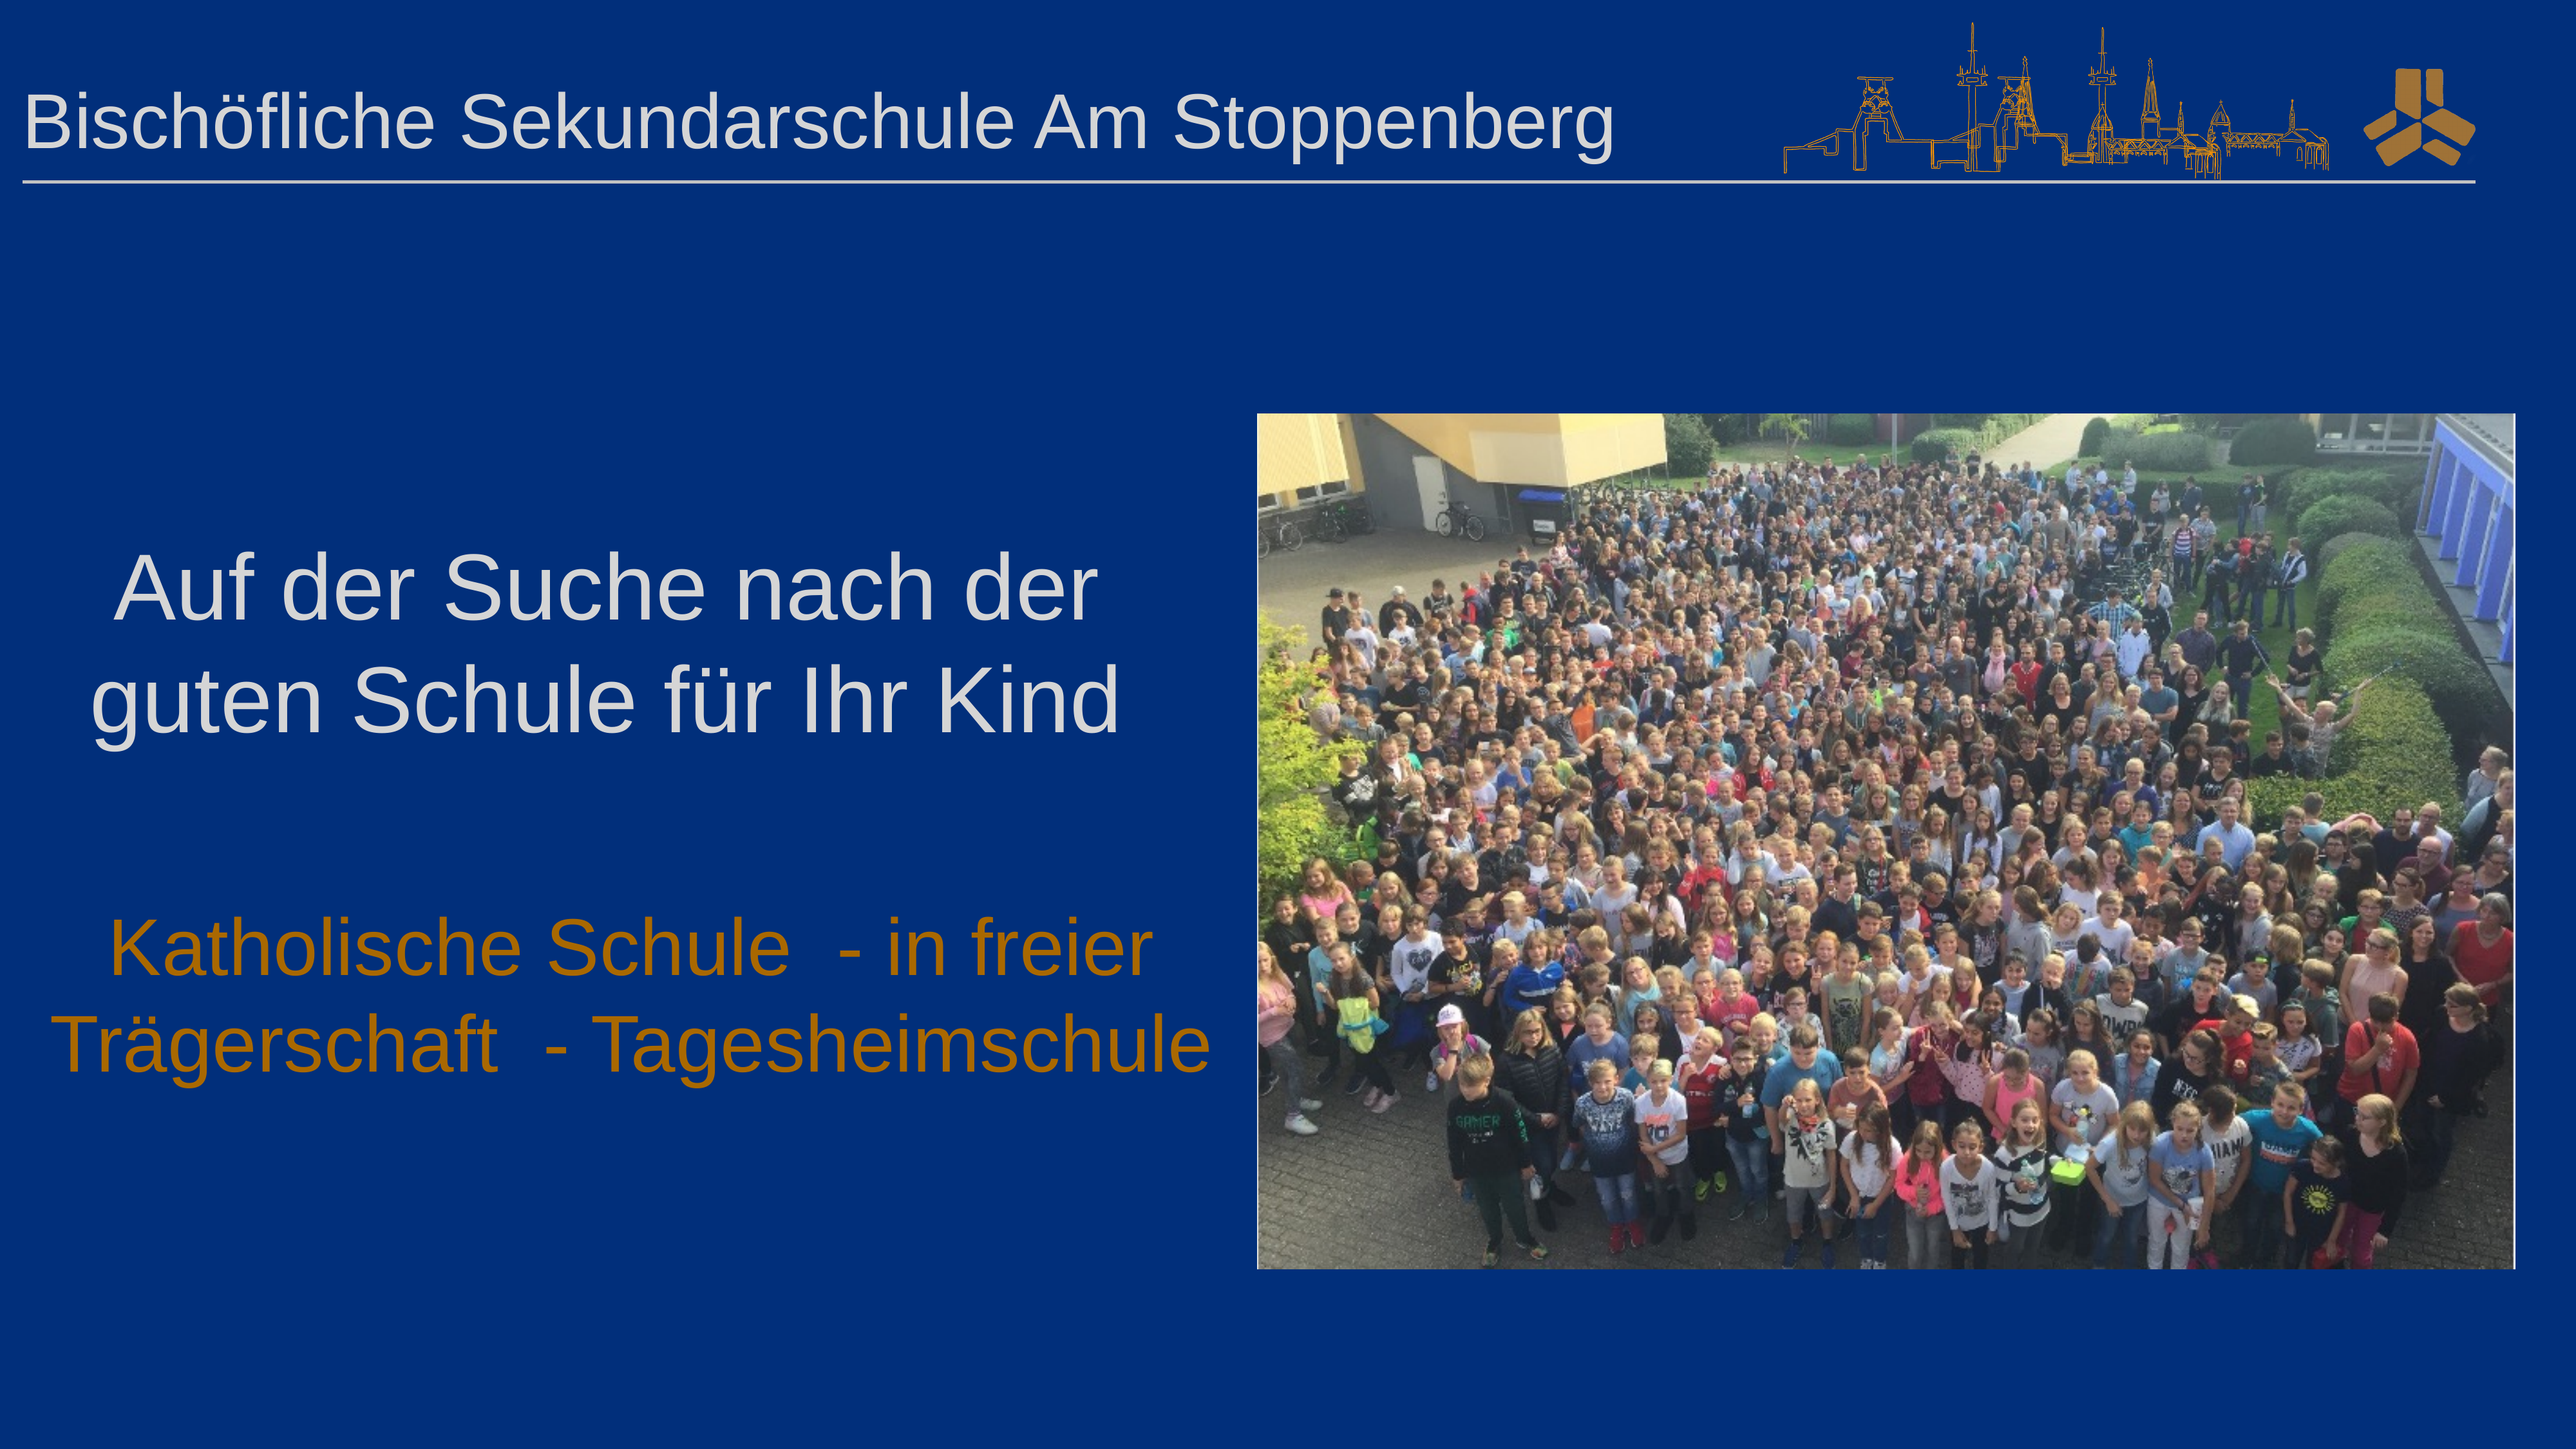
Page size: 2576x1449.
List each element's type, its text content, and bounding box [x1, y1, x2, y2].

picture [1763, 12, 2331, 182]
text_box Katholische Schule - in freier Trägerschaft - Tagesheimschule [0, 889, 1257, 1094]
text_box Auf der Suche nach der guten Schule für Ihr Kind [0, 520, 1224, 757]
picture [1257, 413, 2515, 1269]
picture [2363, 67, 2476, 167]
